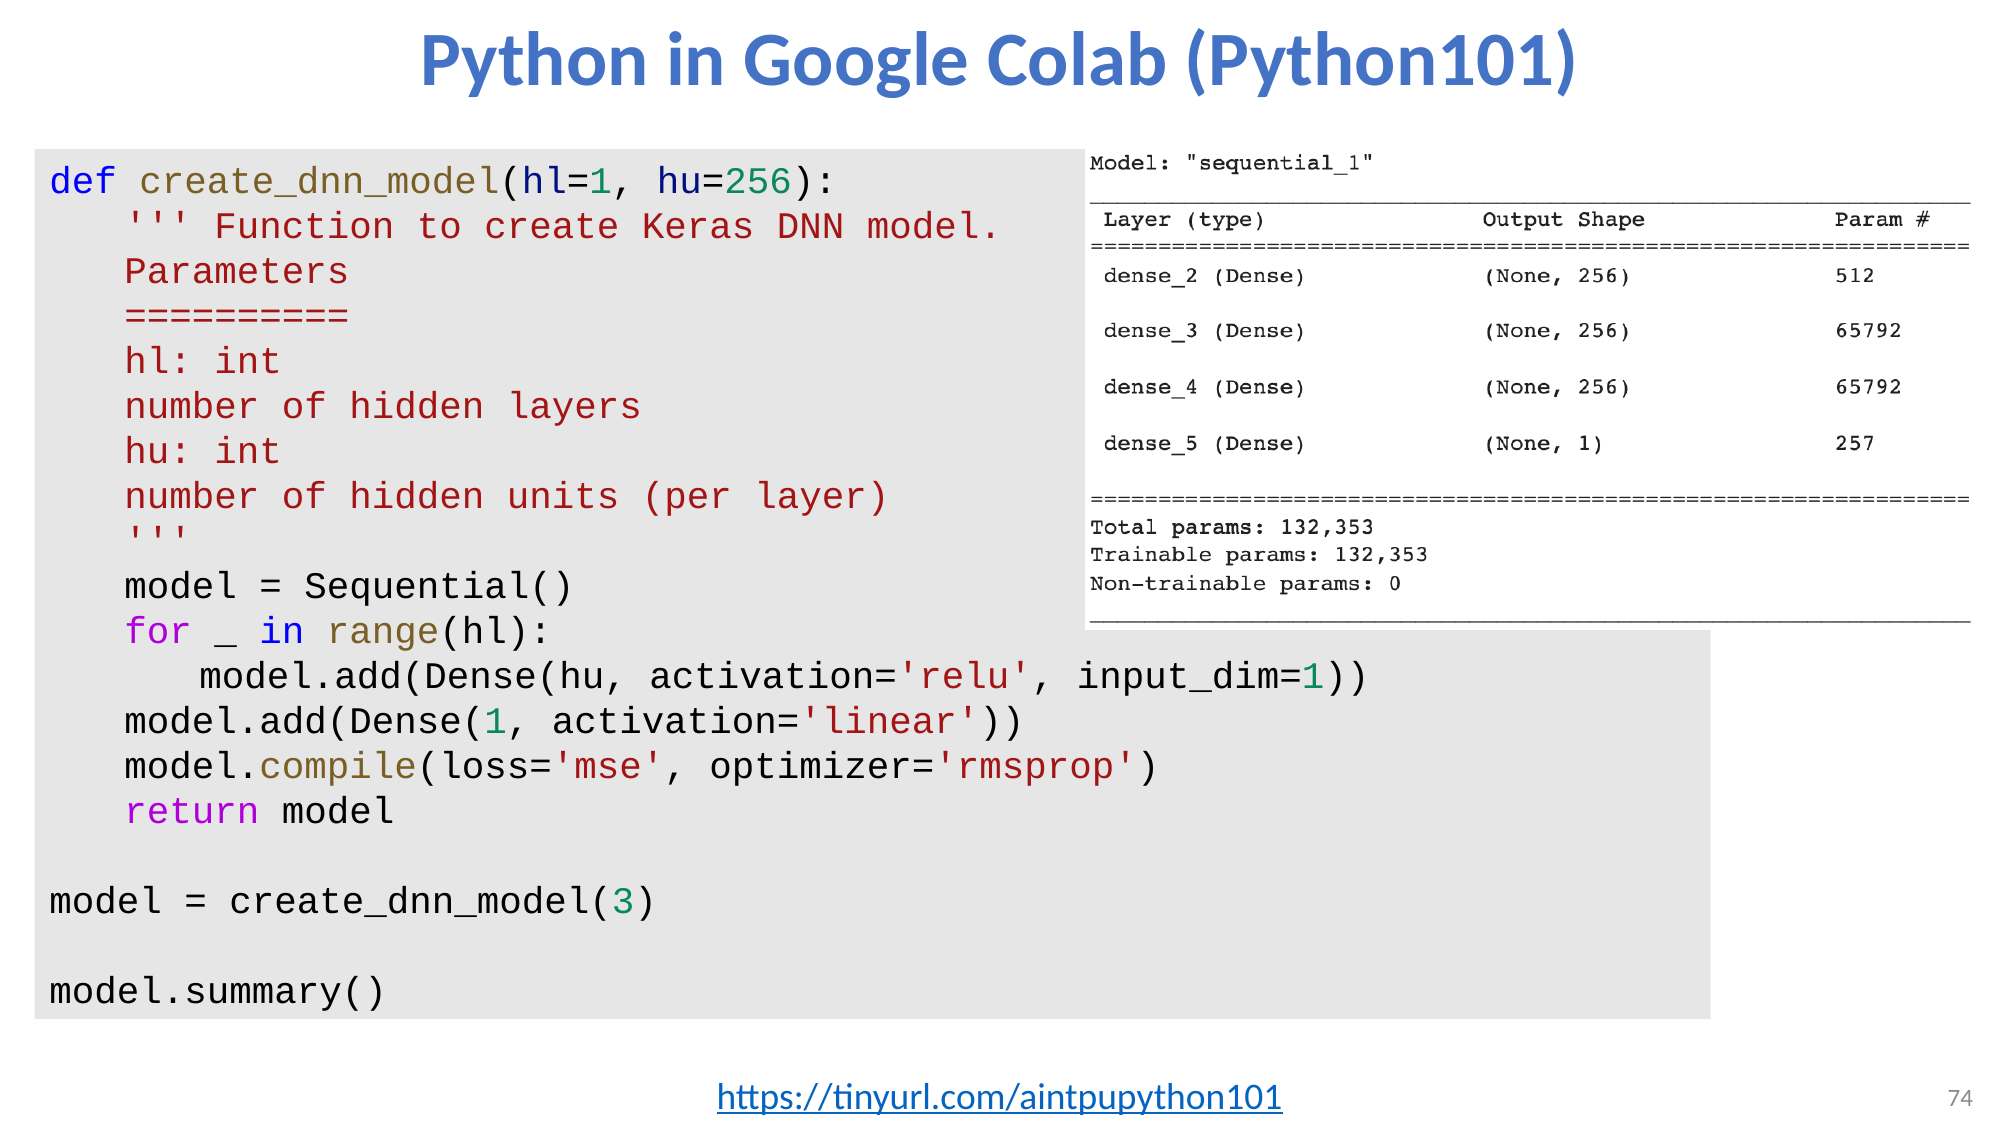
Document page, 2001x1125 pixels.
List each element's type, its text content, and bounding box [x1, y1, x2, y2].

text_box def create_dnn_model(hl=1, hu=256): ''' Function to create Keras DNN model. Parameters ========== hl: int number of hidden layers hu: int number of hidden units (per layer) ''' model = Sequential() for _ in range(hl): model.add(Dense(hu, activation='relu', input_dim=1)) model.add(Dense(1, activation='linear')) model.compile(loss='mse', optimizer='rmsprop') return model model = create_dnn_model(3) model.summary() [34, 149, 1711, 1019]
text_box Python in Google Colab (Python101) [324, 0, 1675, 109]
slide_number 74 [1830, 1076, 1989, 1116]
text_box https://tinyurl.com/aintpupython101 [701, 1064, 1298, 1125]
picture [1085, 145, 1989, 630]
